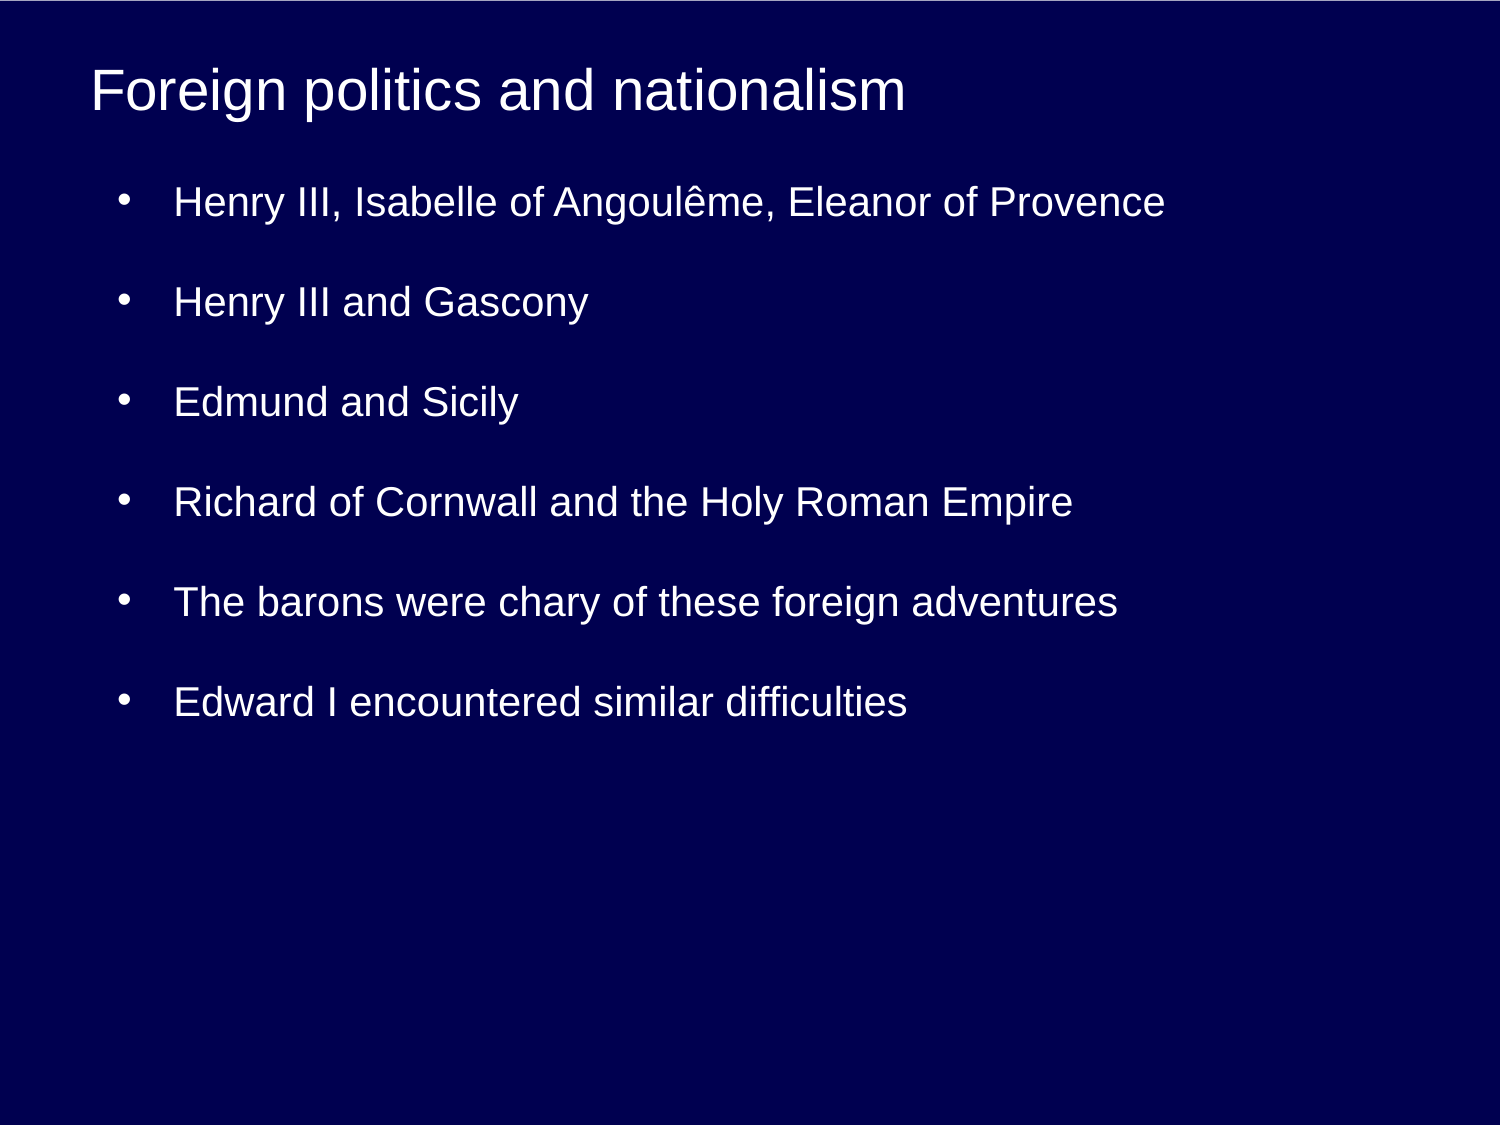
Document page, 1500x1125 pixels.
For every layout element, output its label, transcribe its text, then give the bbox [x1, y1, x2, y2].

text_box Henry III, Isabelle of Angoulême, Eleanor of Provence Henry III and Gascony Edmund and Sicily Richard of Cornwall and the Holy Roman Empire The barons were chary of these foreign adventures Edward I encountered similar difficulties [102, 167, 1224, 732]
title Foreign politics and nationalism [75, 45, 1425, 123]
